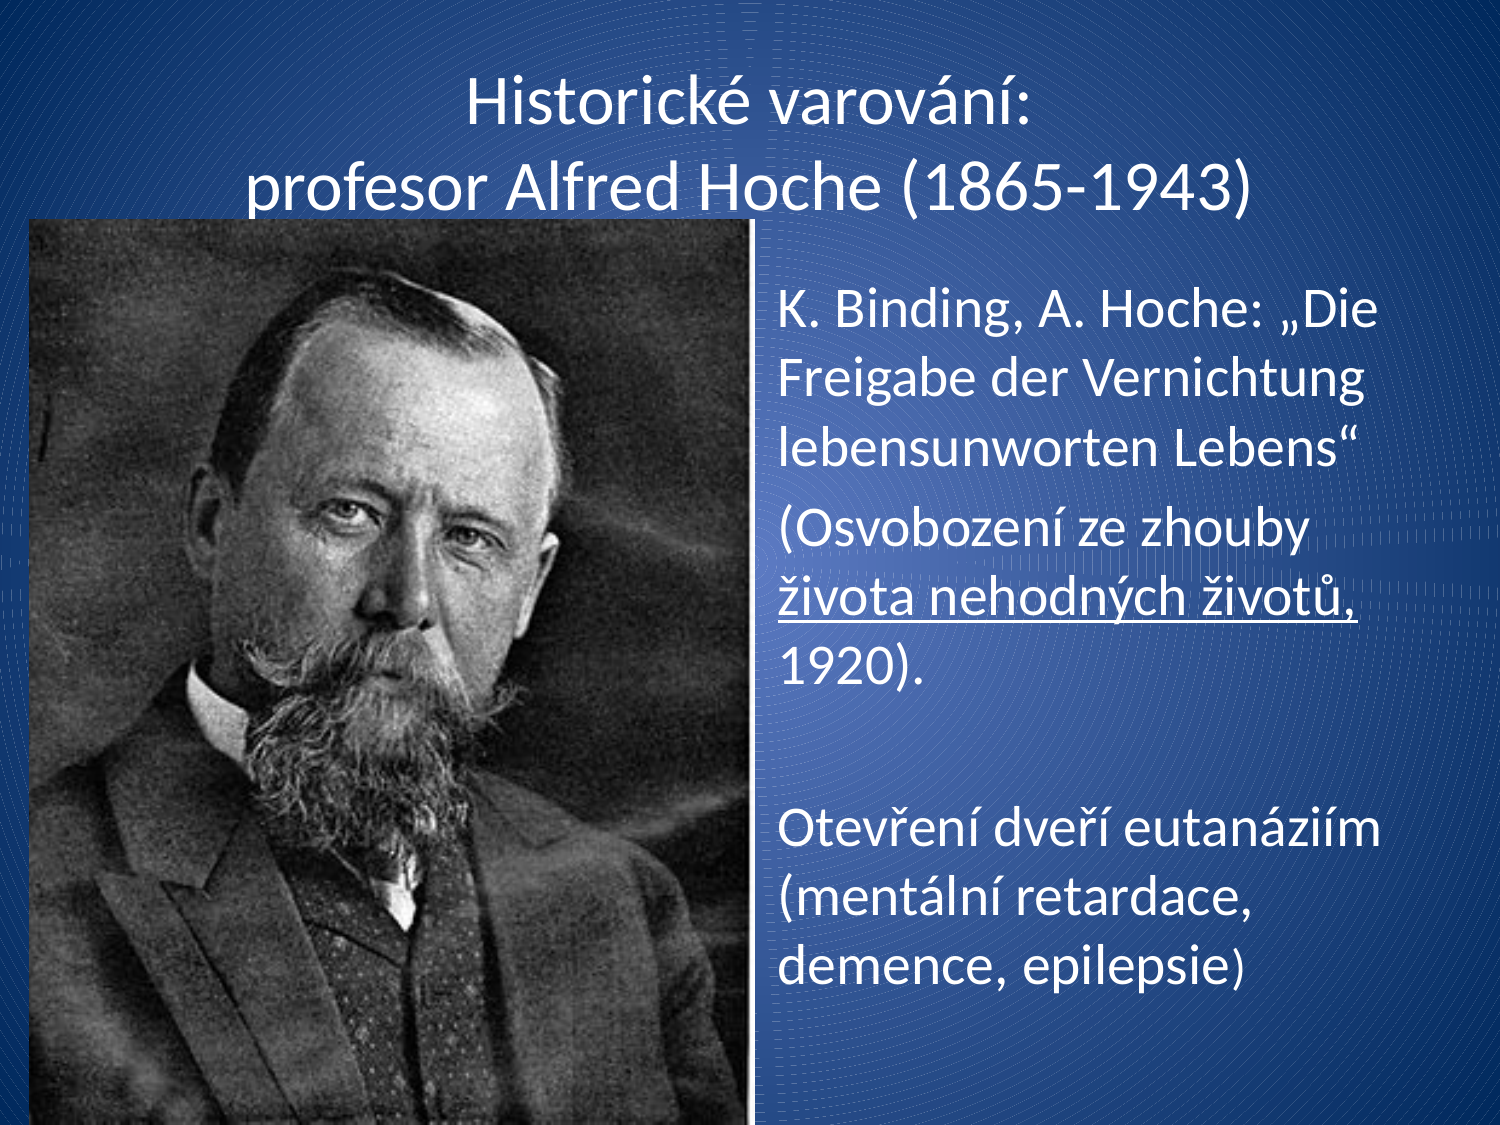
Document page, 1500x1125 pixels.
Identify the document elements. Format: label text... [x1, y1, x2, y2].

title Historické varování: profesor Alfred Hoche (1865-1943) [75, 45, 1425, 233]
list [29, 219, 755, 1125]
list K. Binding, A. Hoche: „Die Freigabe der Vernichtung lebensunworten Lebens“ (Osvobození ze zhouby života nehodných životů, 1920). Otevření dveří eutanáziím (mentální retardace, demence, epilepsie) [762, 262, 1425, 1005]
